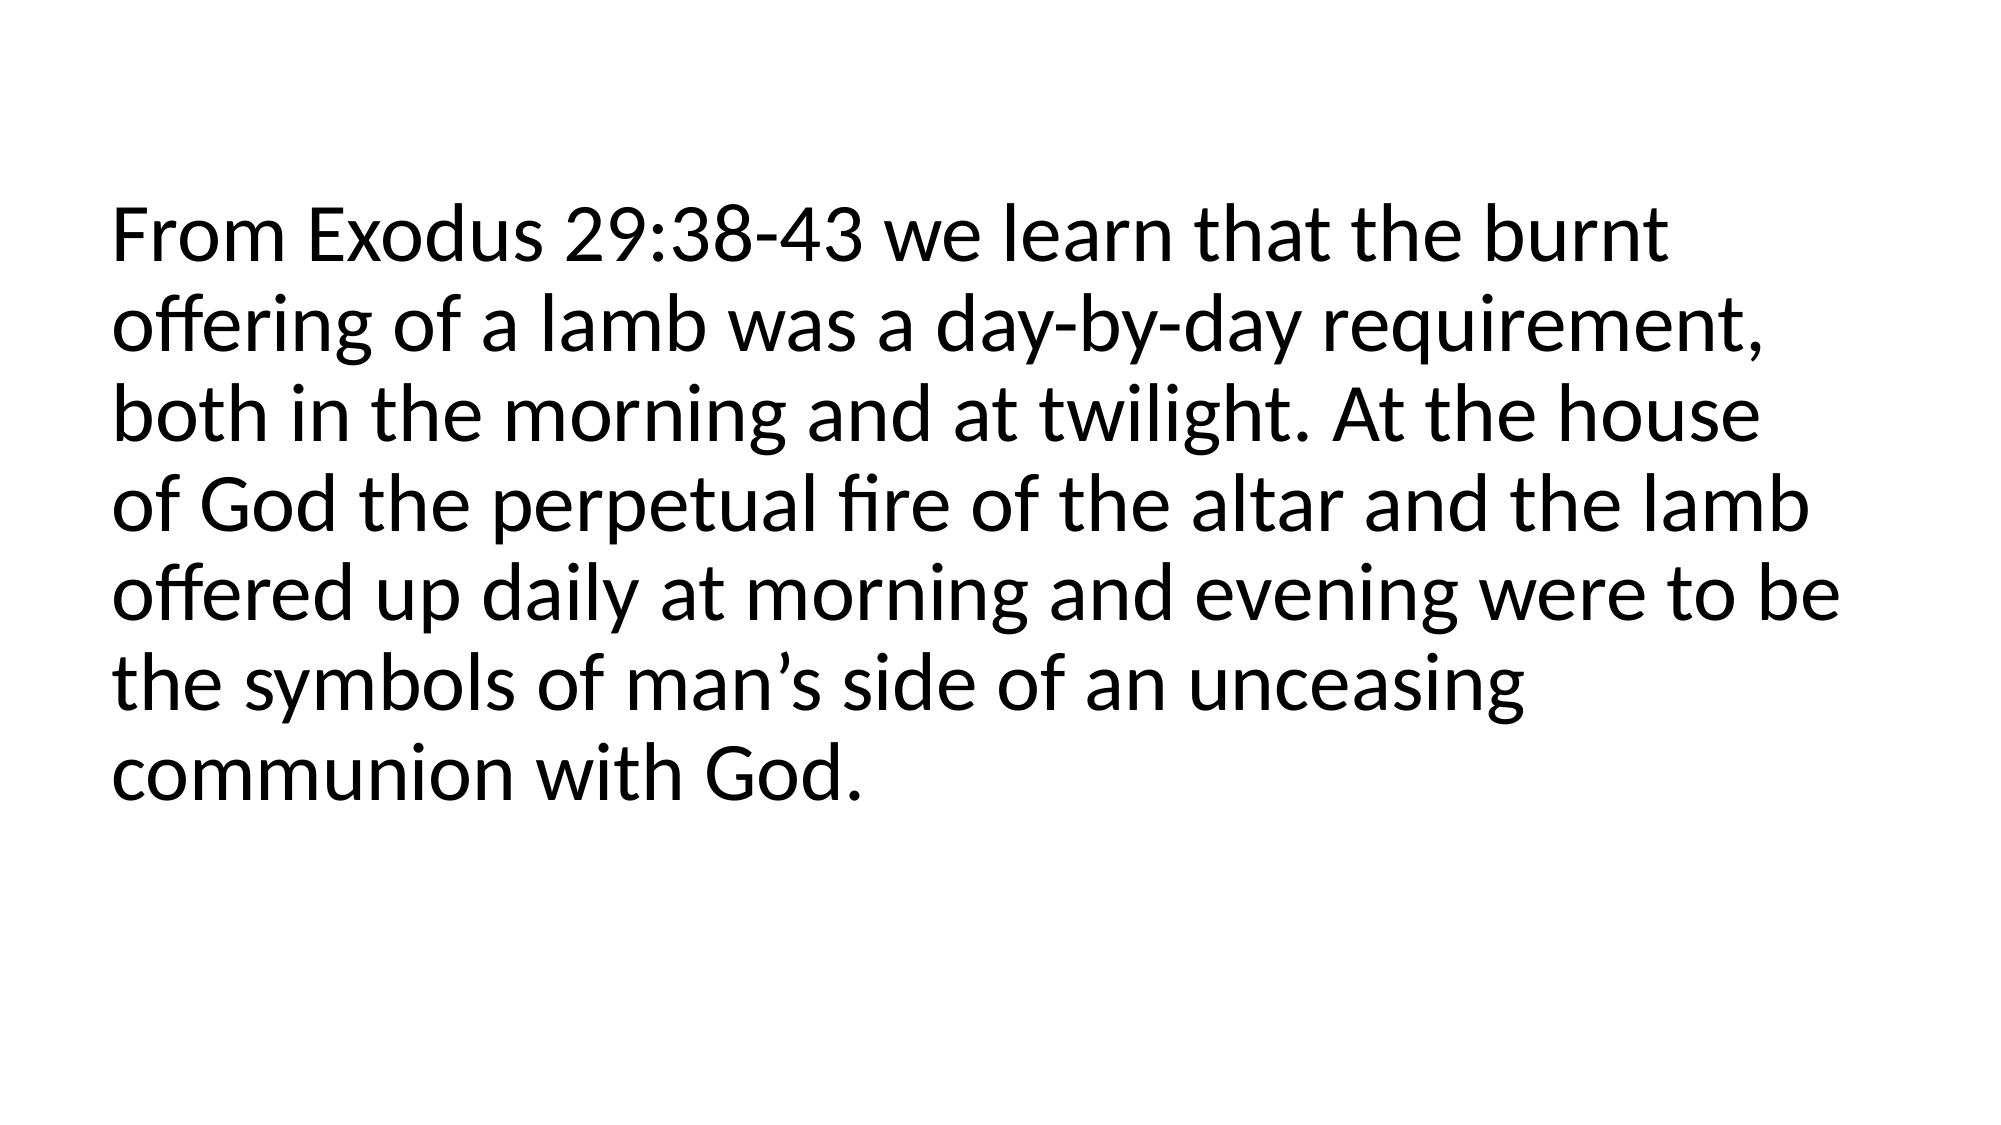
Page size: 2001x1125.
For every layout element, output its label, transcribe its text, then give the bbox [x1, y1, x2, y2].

list From Exodus 29:38-43 we learn that the burnt offering of a lamb was a day-by-day requirement, both in the morning and at twilight. At the house of God the perpetual fire of the altar and the lamb offered up daily at morning and evening were to be the symbols of man’s side of an unceasing communion with God. [96, 181, 1863, 1014]
